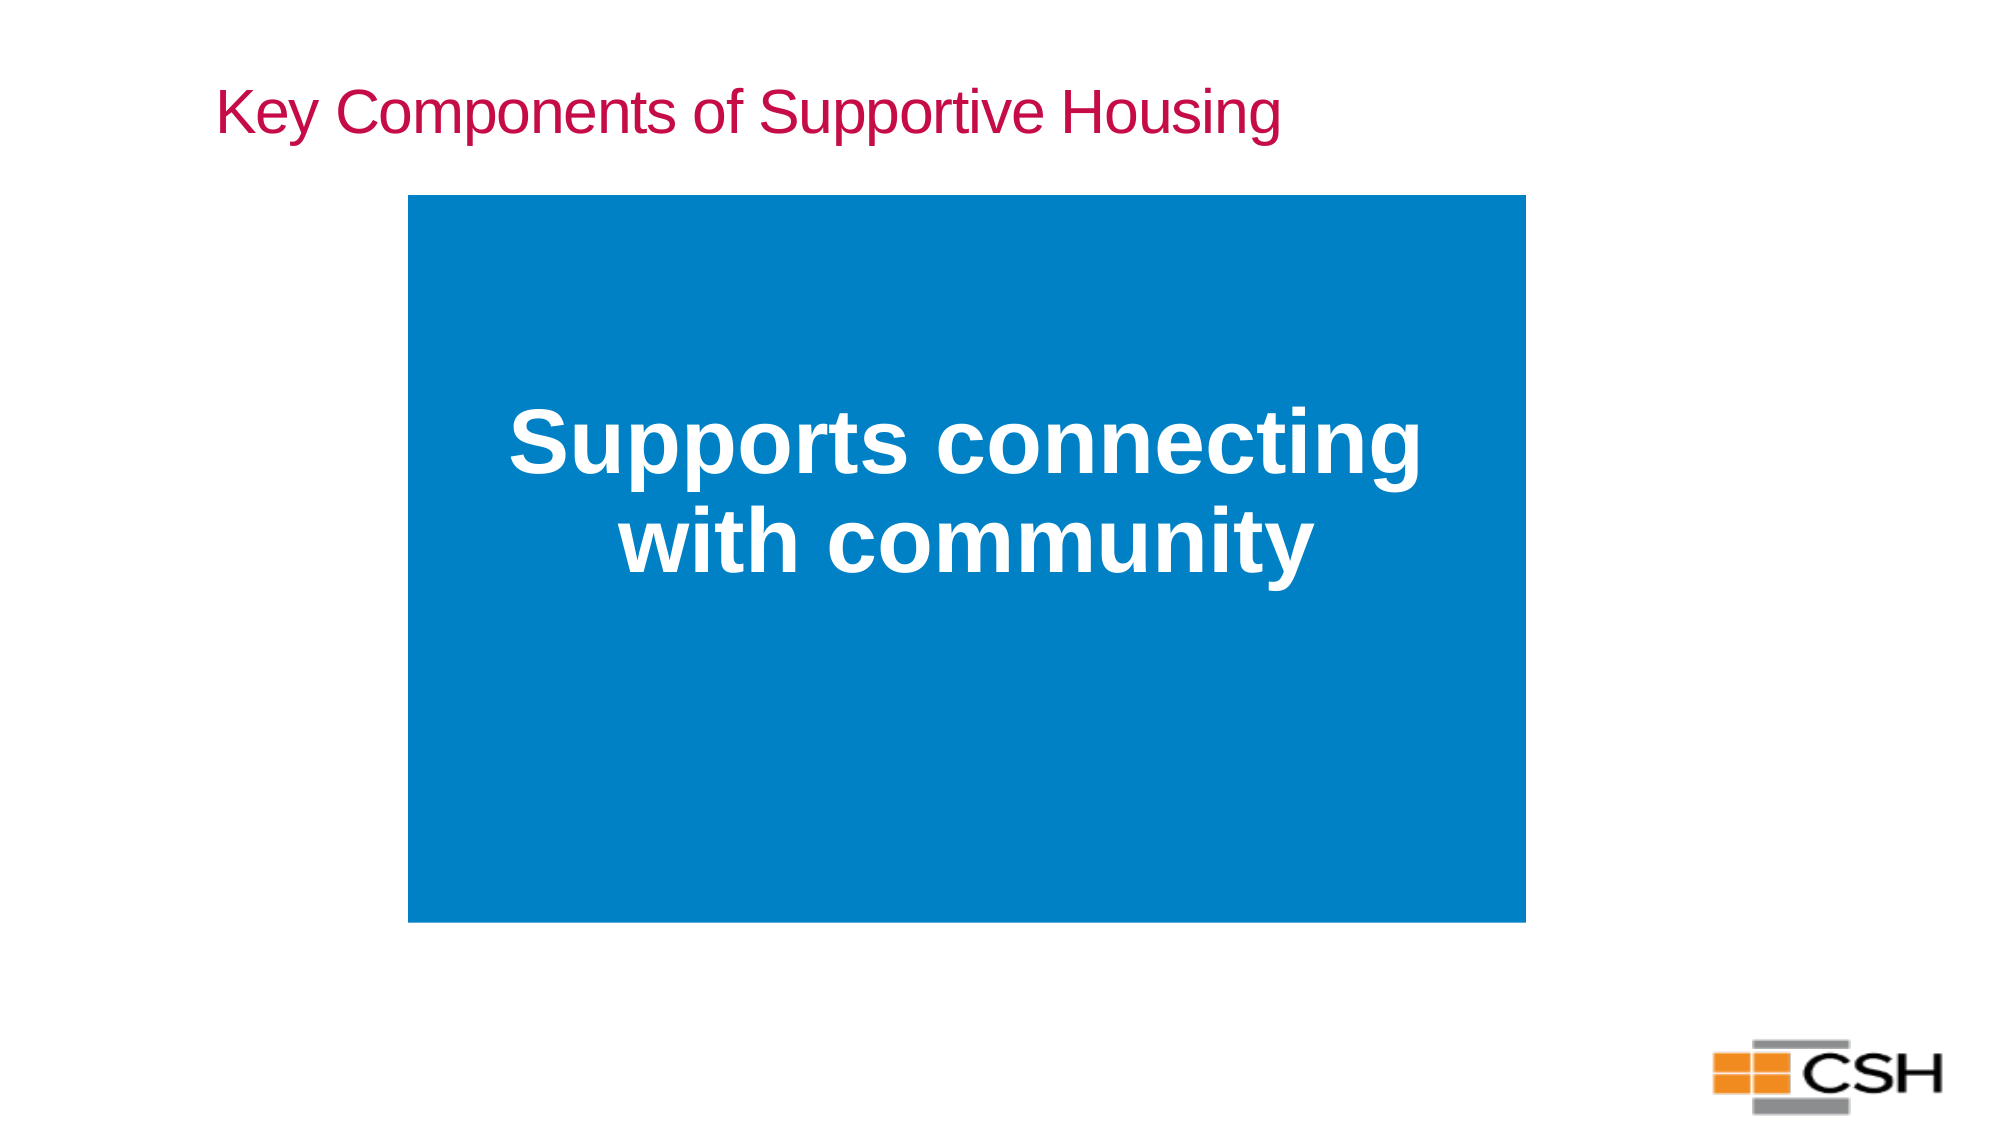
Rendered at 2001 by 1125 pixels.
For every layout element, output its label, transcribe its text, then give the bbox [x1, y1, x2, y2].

title Key Components of Supportive Housing [200, 55, 1792, 171]
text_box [407, 194, 1527, 923]
picture [1701, 1030, 1951, 1125]
